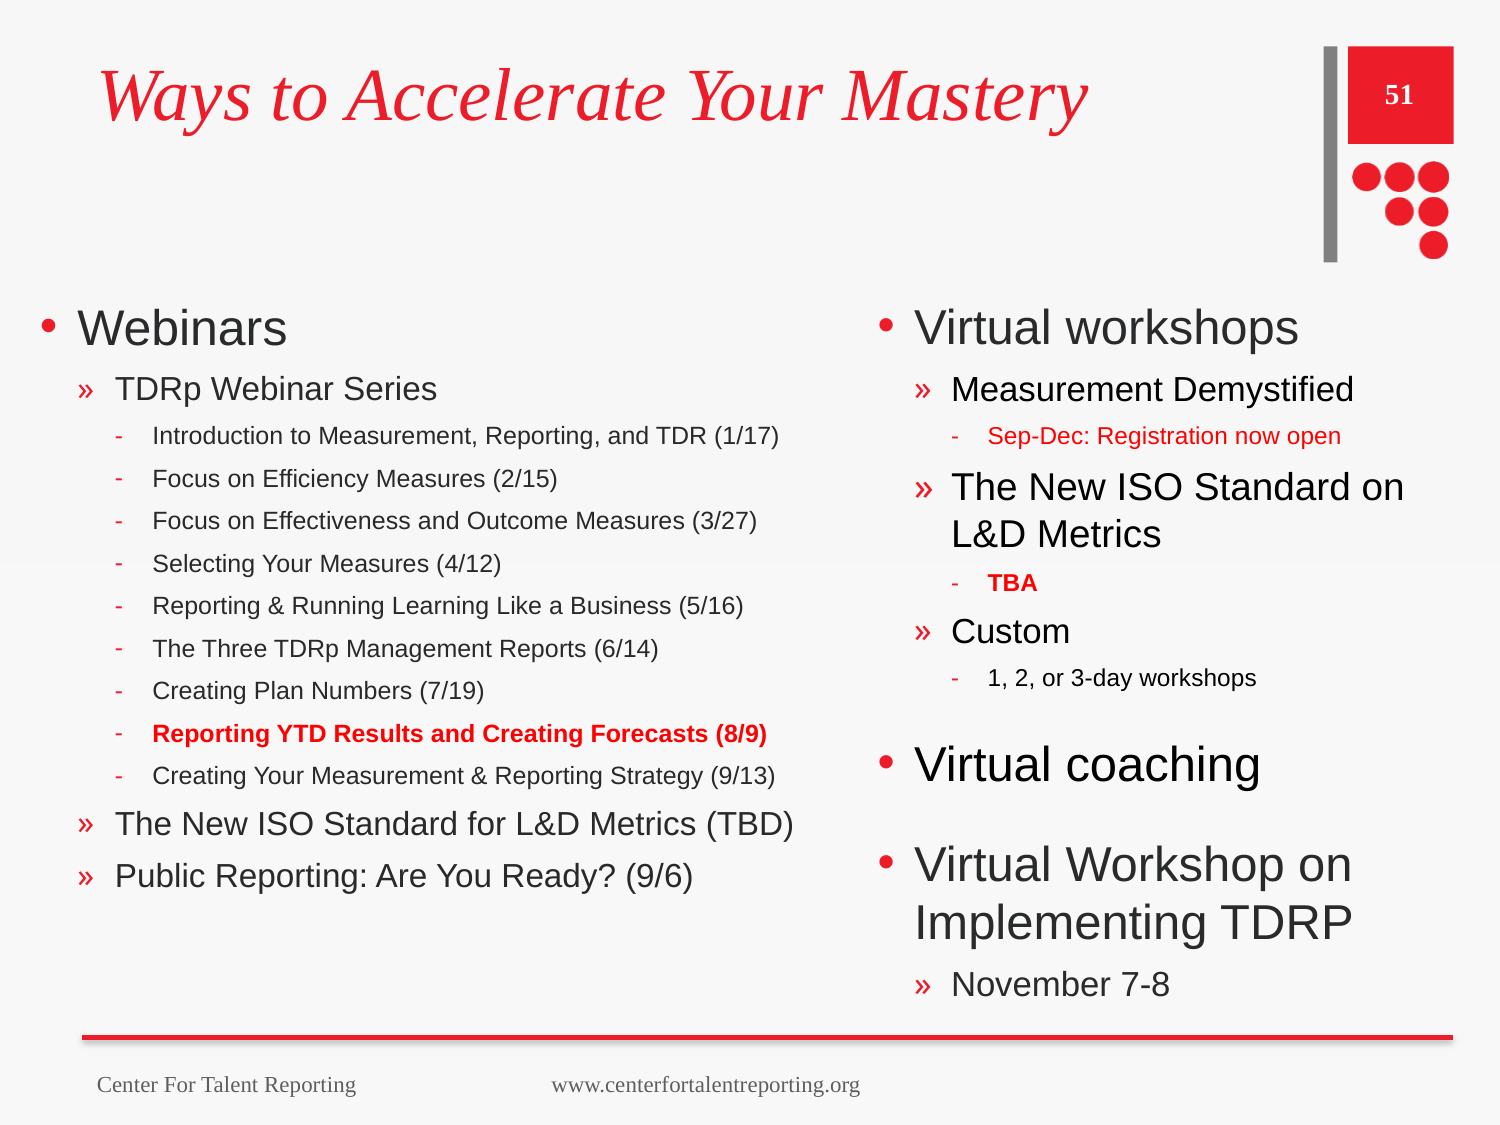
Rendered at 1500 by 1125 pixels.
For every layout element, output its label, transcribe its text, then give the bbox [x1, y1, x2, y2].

footer Center For Talent Reporting www.centerfortalentreporting.org [81, 1053, 1075, 1114]
title Ways to Accelerate Your Mastery [81, 37, 1322, 254]
list Virtual workshops Measurement Demystified Sep-Dec: Registration now open The New ISO Standard on L&D Metrics TBA Custom 1, 2, or 3-day workshops Virtual coaching Virtual Workshop on Implementing TDRP November 7-8 [862, 288, 1475, 1013]
slide_number 51 [1349, 62, 1450, 123]
picture [1352, 161, 1449, 259]
list Webinars TDRp Webinar Series Introduction to Measurement, Reporting, and TDR (1/17) Focus on Efficiency Measures (2/15) Focus on Effectiveness and Outcome Measures (3/27) Selecting Your Measures (4/12) Reporting & Running Learning Like a Business (5/16) The Three TDRp Management Reports (6/14) Creating Plan Numbers (7/19) Reporting YTD Results and Creating Forecasts (8/9) Creating Your Measurement & Reporting Strategy (9/13) The New ISO Standard for L&D Metrics (TBD) Public Reporting: Are You Ready? (9/6) [24, 287, 875, 1012]
